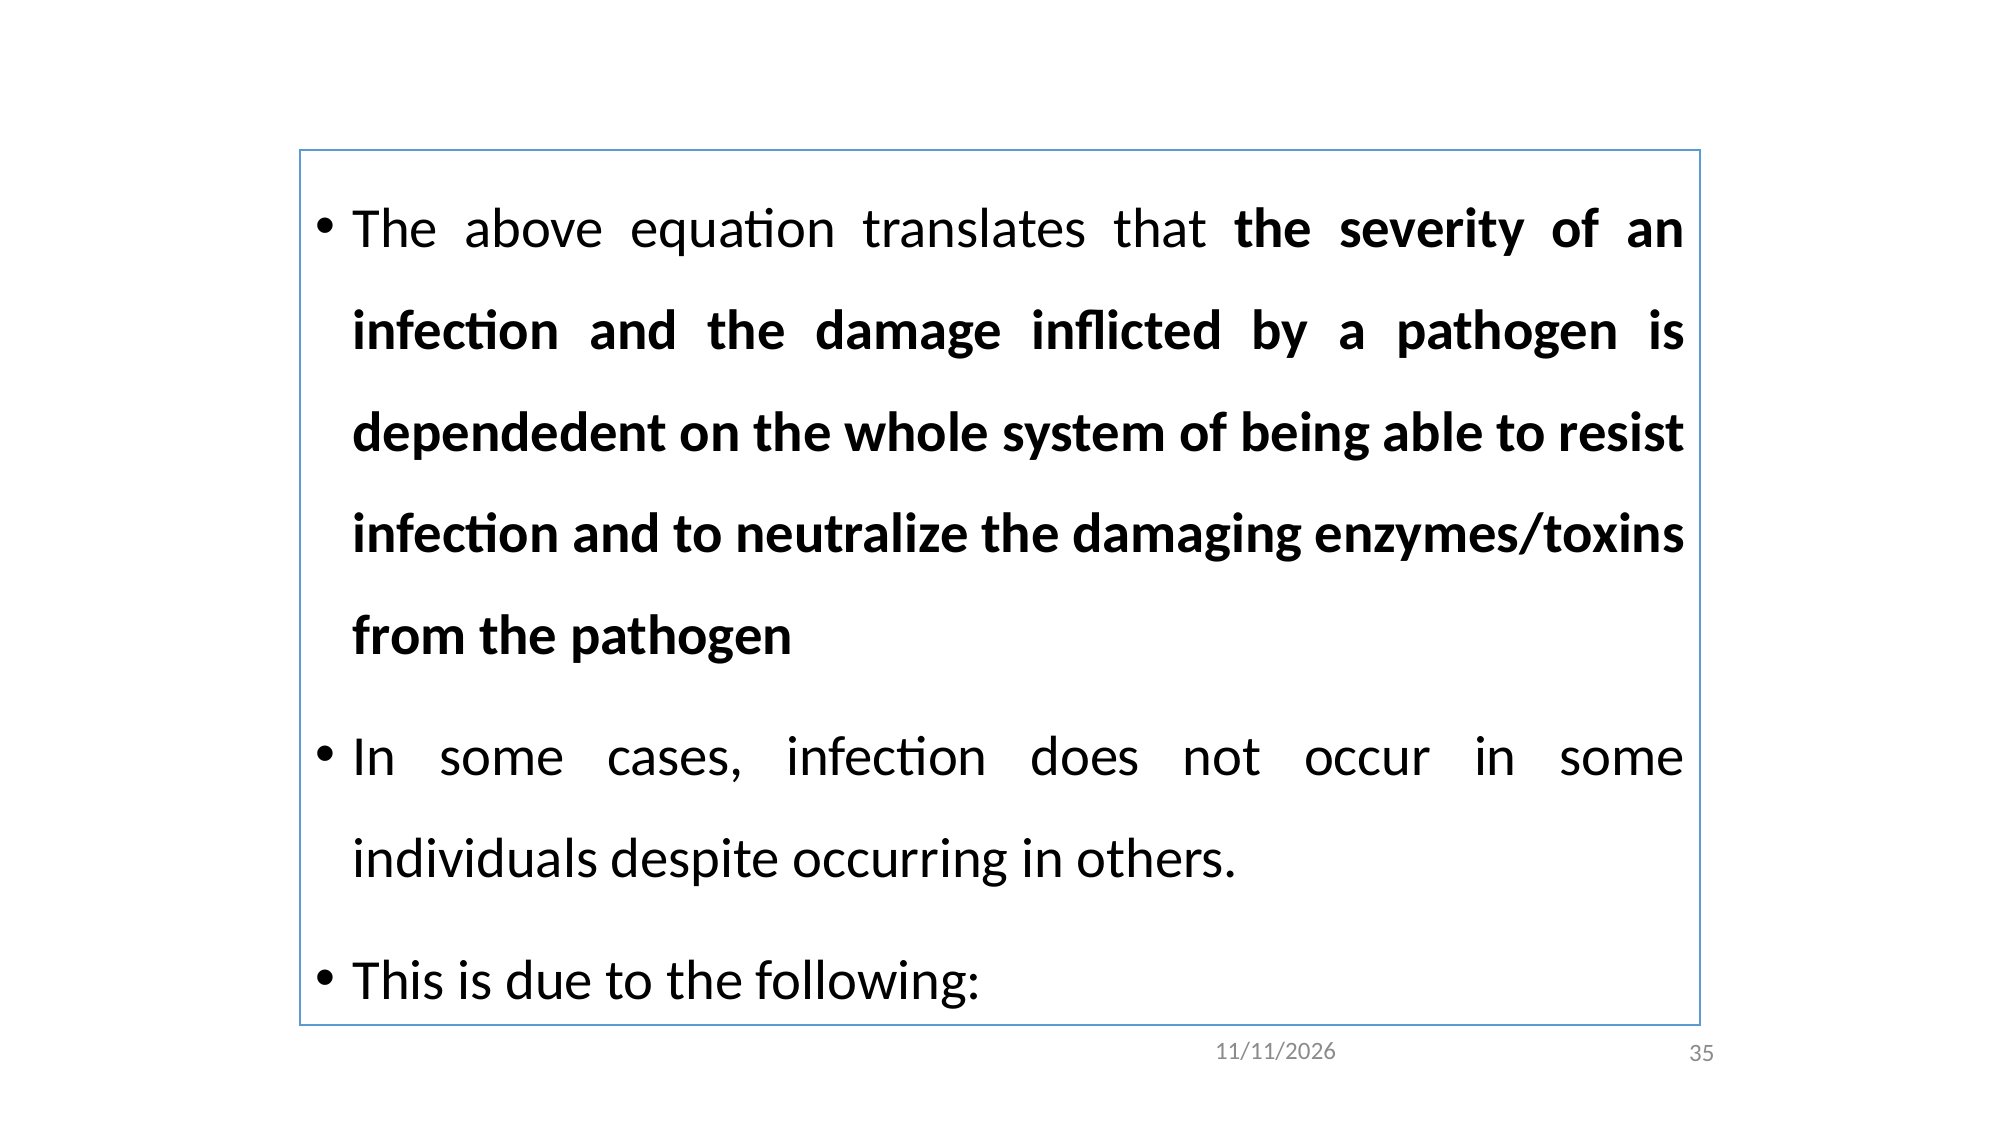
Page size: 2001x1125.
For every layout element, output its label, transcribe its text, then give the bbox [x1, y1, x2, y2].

slide_number 35 [1629, 1014, 1730, 1089]
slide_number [1200, 1017, 1625, 1081]
list The above equation translates that the severity of an infection and the damage inflicted by a pathogen is dependedent on the whole system of being able to resist infection and to neutralize the damaging enzymes/toxins from the pathogen In some cases, infection does not occur in some individuals despite occurring in others. This is due to the following: [299, 149, 1701, 1026]
